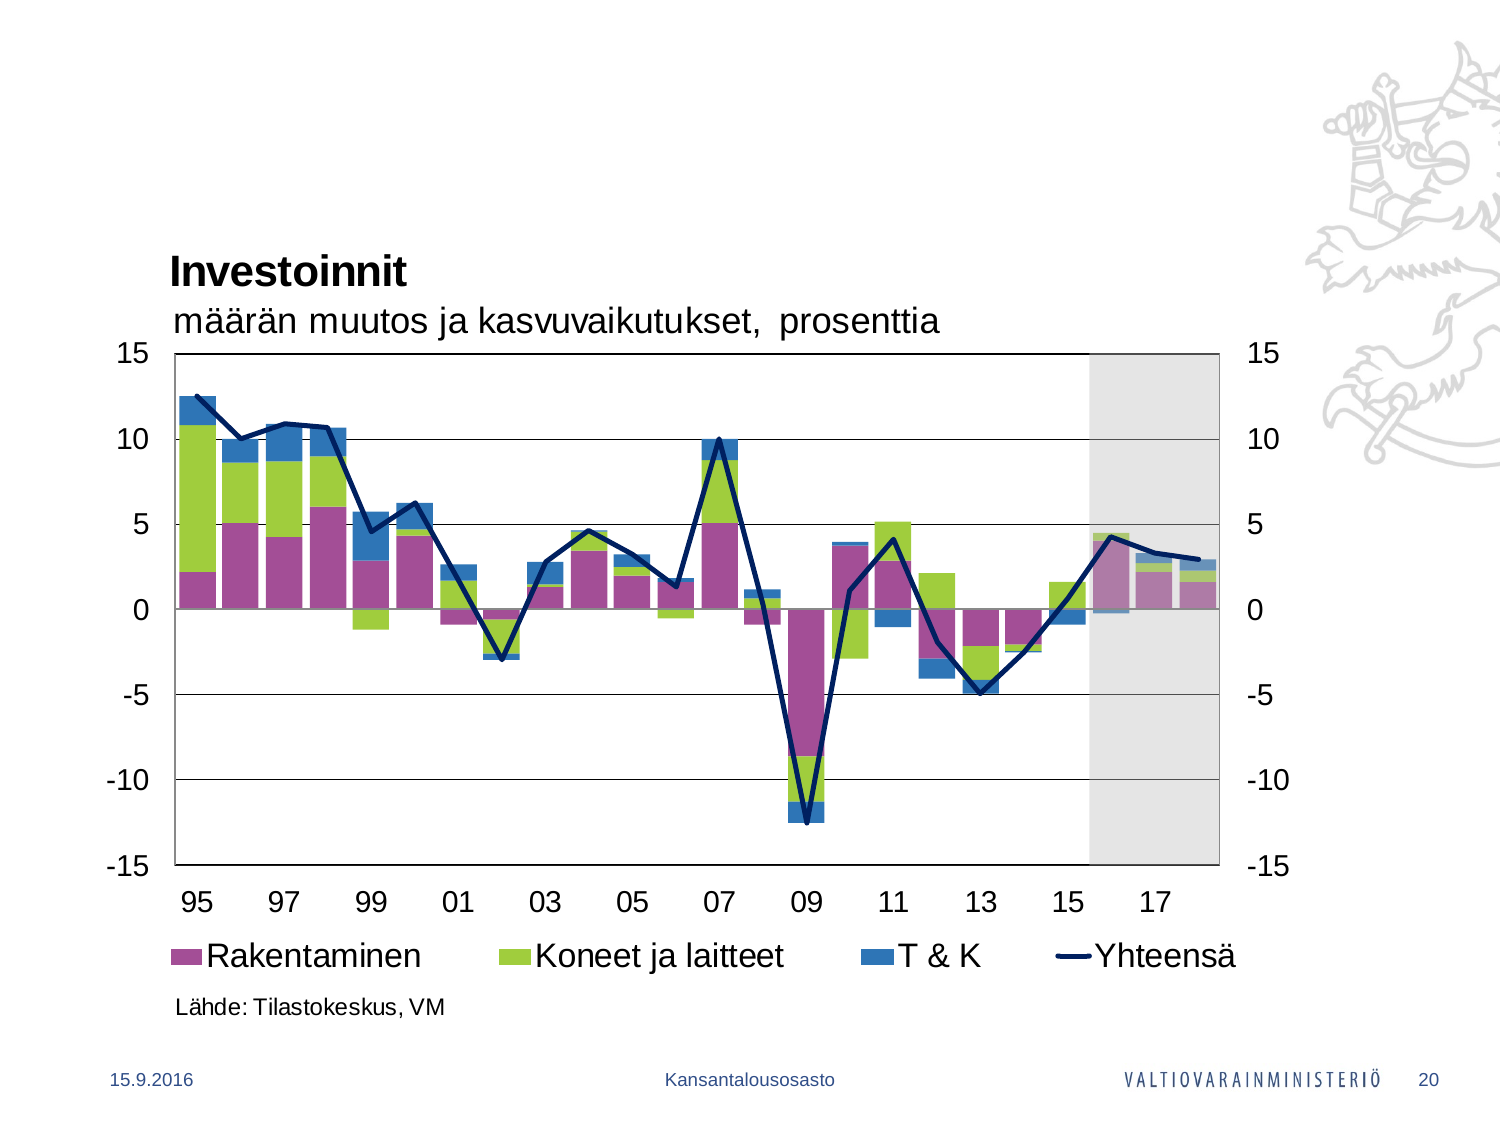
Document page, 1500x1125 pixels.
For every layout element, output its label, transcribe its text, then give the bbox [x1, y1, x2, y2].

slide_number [94, 1054, 255, 1103]
picture [1078, 1063, 1376, 1092]
footer Kansantalousosasto [512, 1054, 988, 1103]
picture [81, 0, 1500, 1043]
slide_number 20 [1376, 1054, 1455, 1103]
